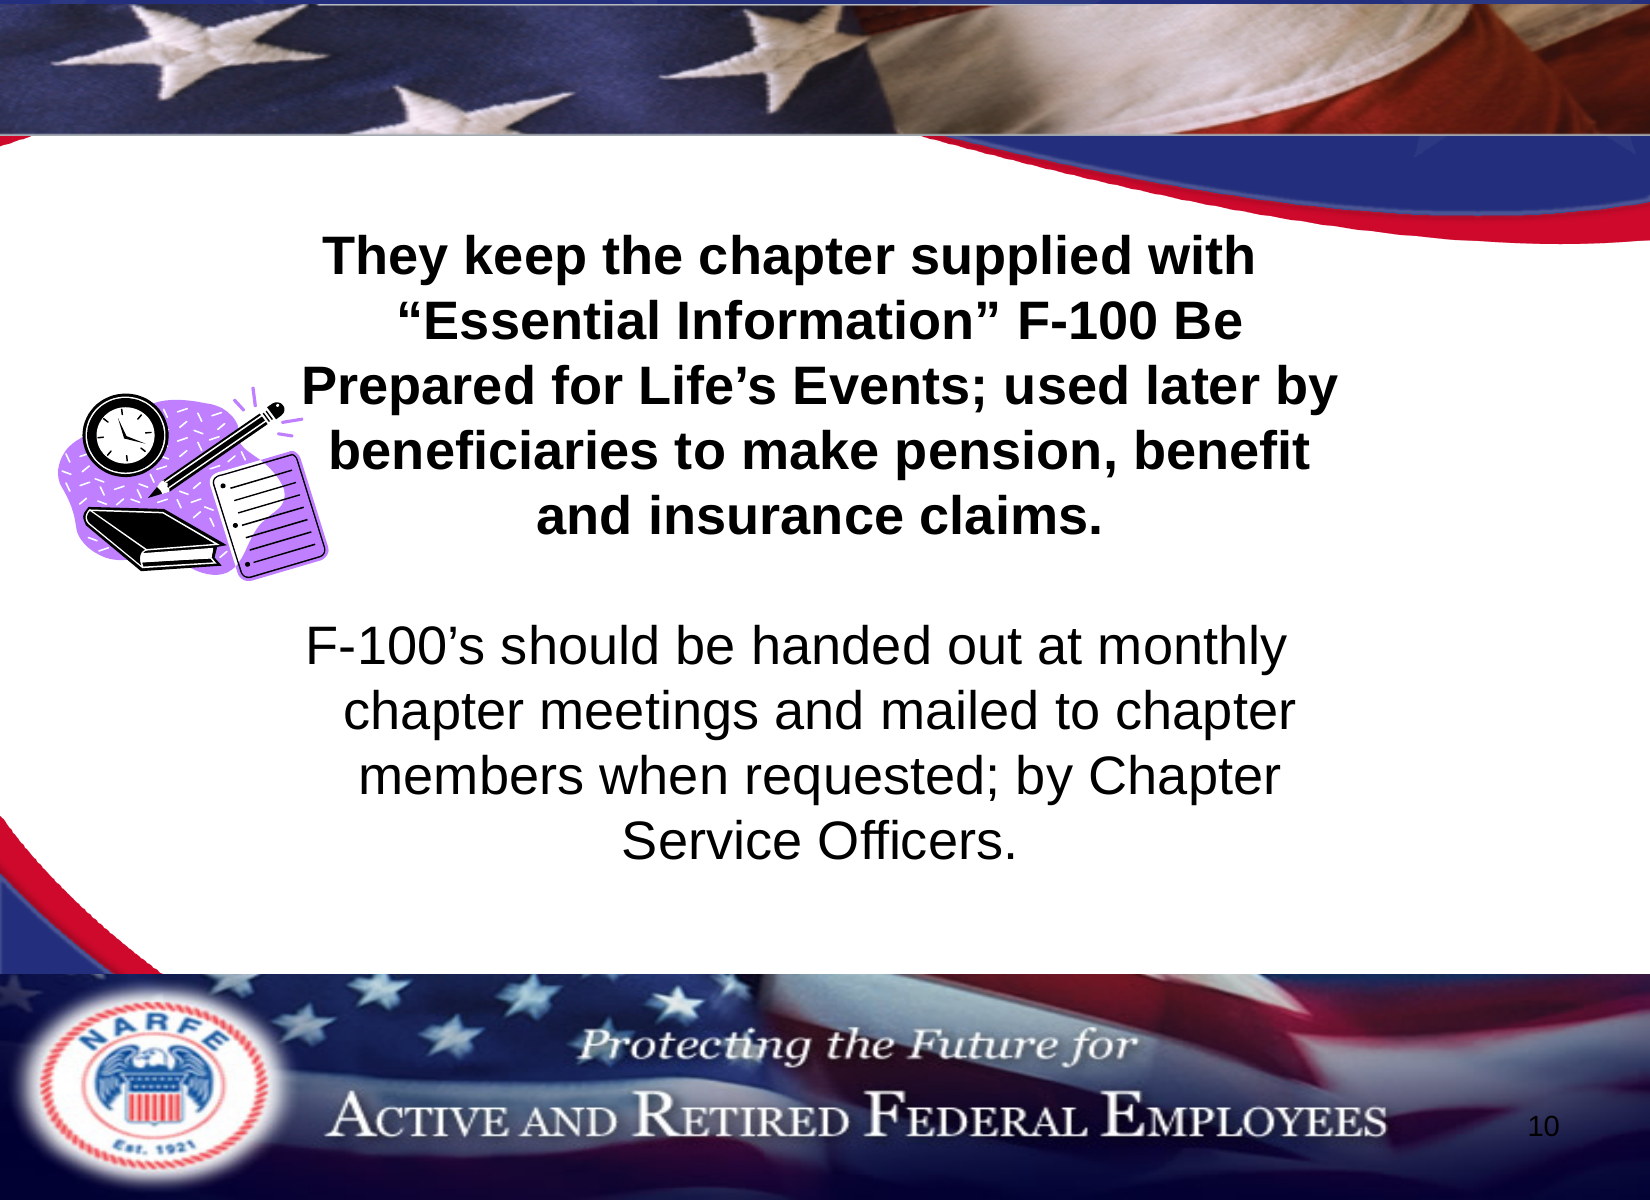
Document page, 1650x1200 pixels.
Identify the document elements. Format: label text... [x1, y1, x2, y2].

picture [0, 0, 1650, 1200]
text_box They keep the chapter supplied with “Essential Information” F-100 Be Prepared for Life’s Events; used later by beneficiaries to make pension, benefit and insurance claims. F-100’s should be handed out at monthly chapter meetings and mailed to chapter members when requested; by Chapter Service Officers. [198, 212, 1382, 879]
